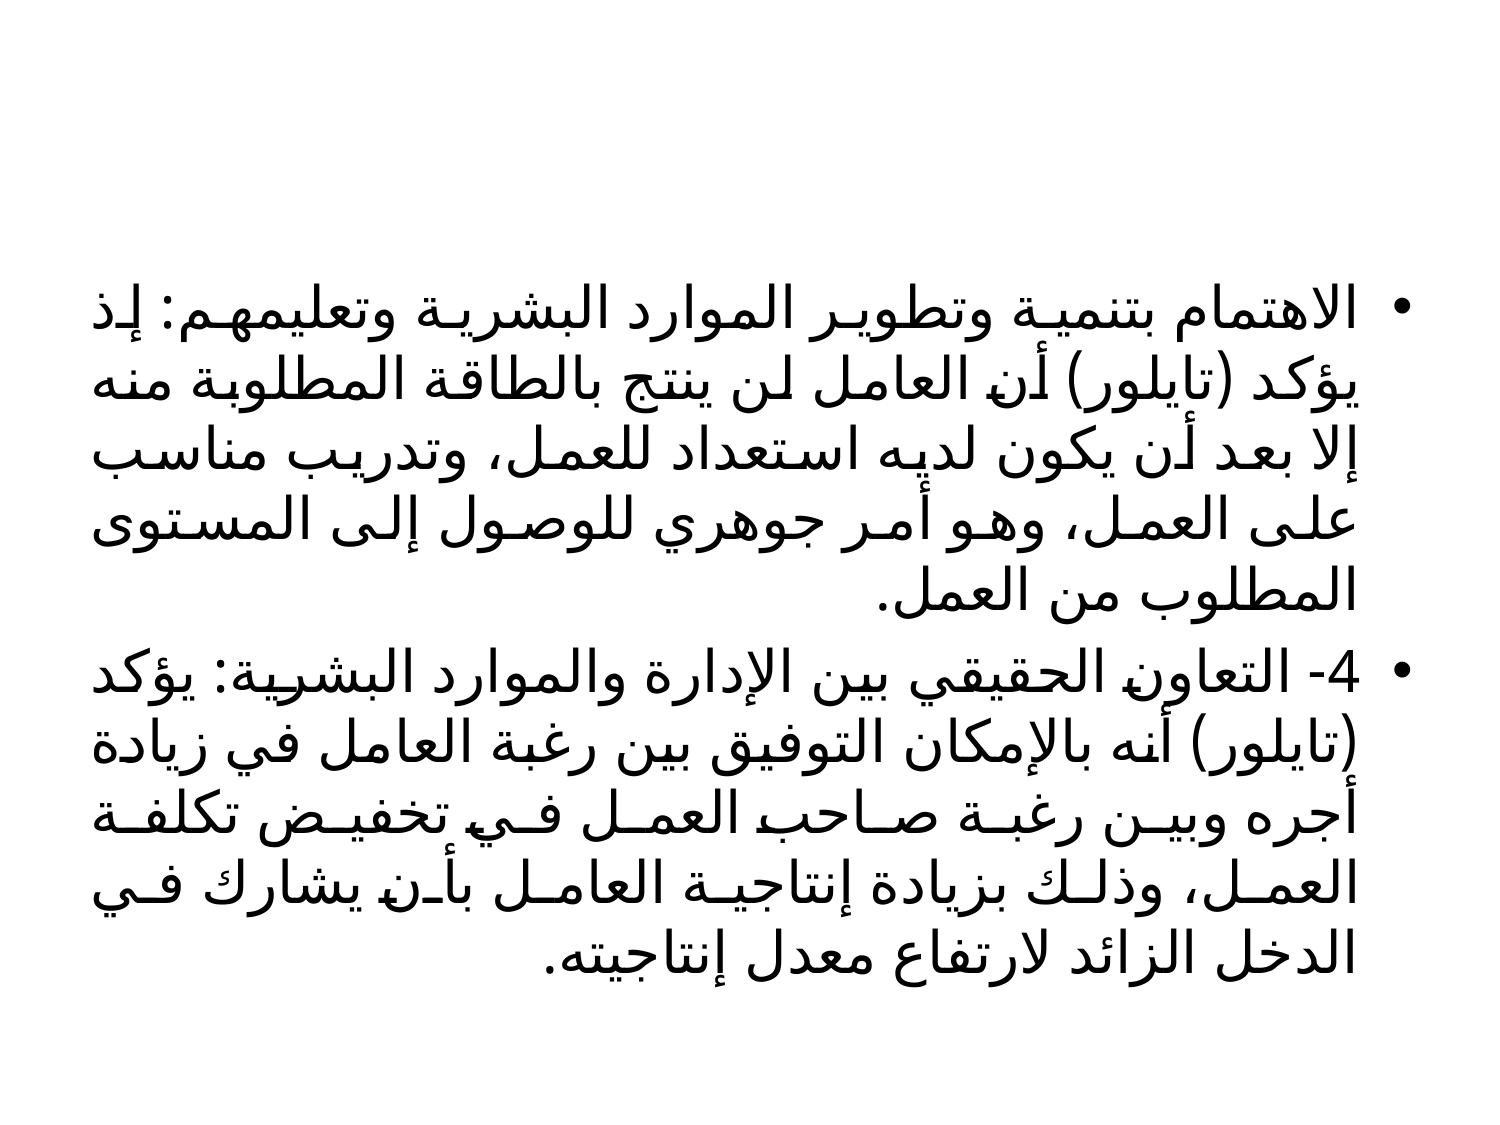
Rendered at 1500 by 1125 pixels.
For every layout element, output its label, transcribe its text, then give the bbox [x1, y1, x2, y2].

list الاهتمام بتنمية وتطوير الموارد البشرية وتعليمهم: إذ يؤكد (تايلور) أن العامل لن ينتج بالطاقة المطلوبة منه إلا بعد أن يكون لديه استعداد للعمل، وتدريب مناسب على العمل، وهو أمر جوهري للوصول إلى المستوى المطلوب من العمل. 4- التعاون الحقيقي بين الإدارة والموارد البشرية: يؤكد (تايلور) أنه بالإمكان التوفيق بين رغبة العامل في زيادة أجره وبين رغبة صاحب العمل في تخفيض تكلفة العمل، وذلك بزيادة إنتاجية العامل بأن يشارك في الدخل الزائد لارتفاع معدل إنتاجيته. [75, 262, 1425, 1005]
